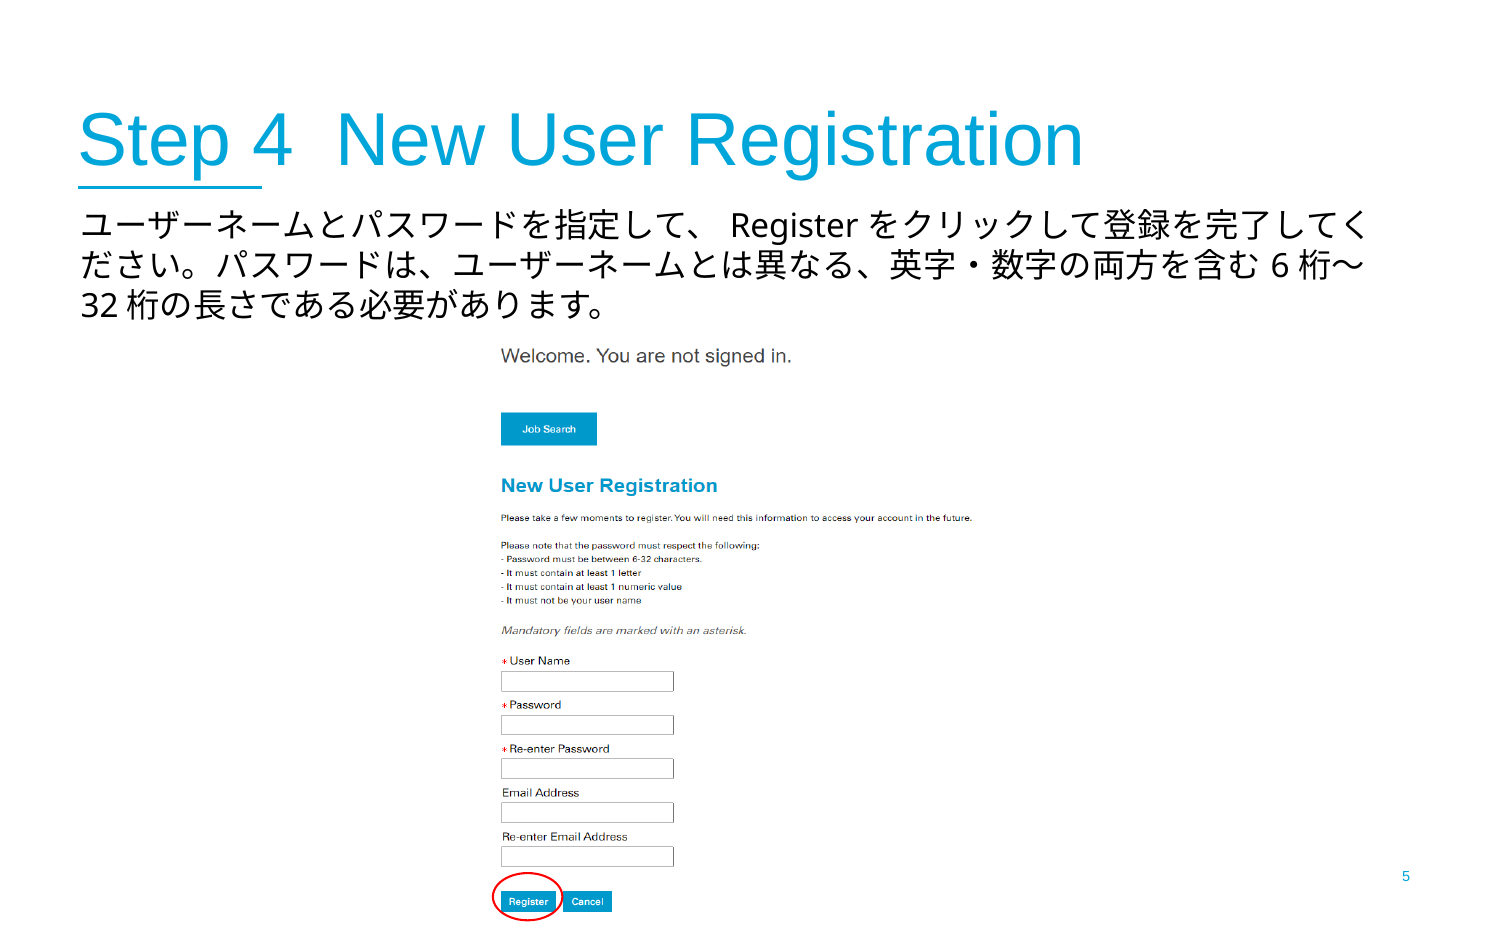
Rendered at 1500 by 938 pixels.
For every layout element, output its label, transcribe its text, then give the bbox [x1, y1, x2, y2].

slide_number 4 [1352, 850, 1425, 901]
title Step 4 New User Registration [77, 74, 1400, 188]
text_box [492, 338, 985, 930]
text_box ユーザーネームとパスワードを指定して、Registerをクリックして登録を完了してください。パスワードは、ユーザーネームとは異なる、英字・数字の両方を含む6桁～32桁の長さである必要があります。 [65, 197, 1388, 332]
